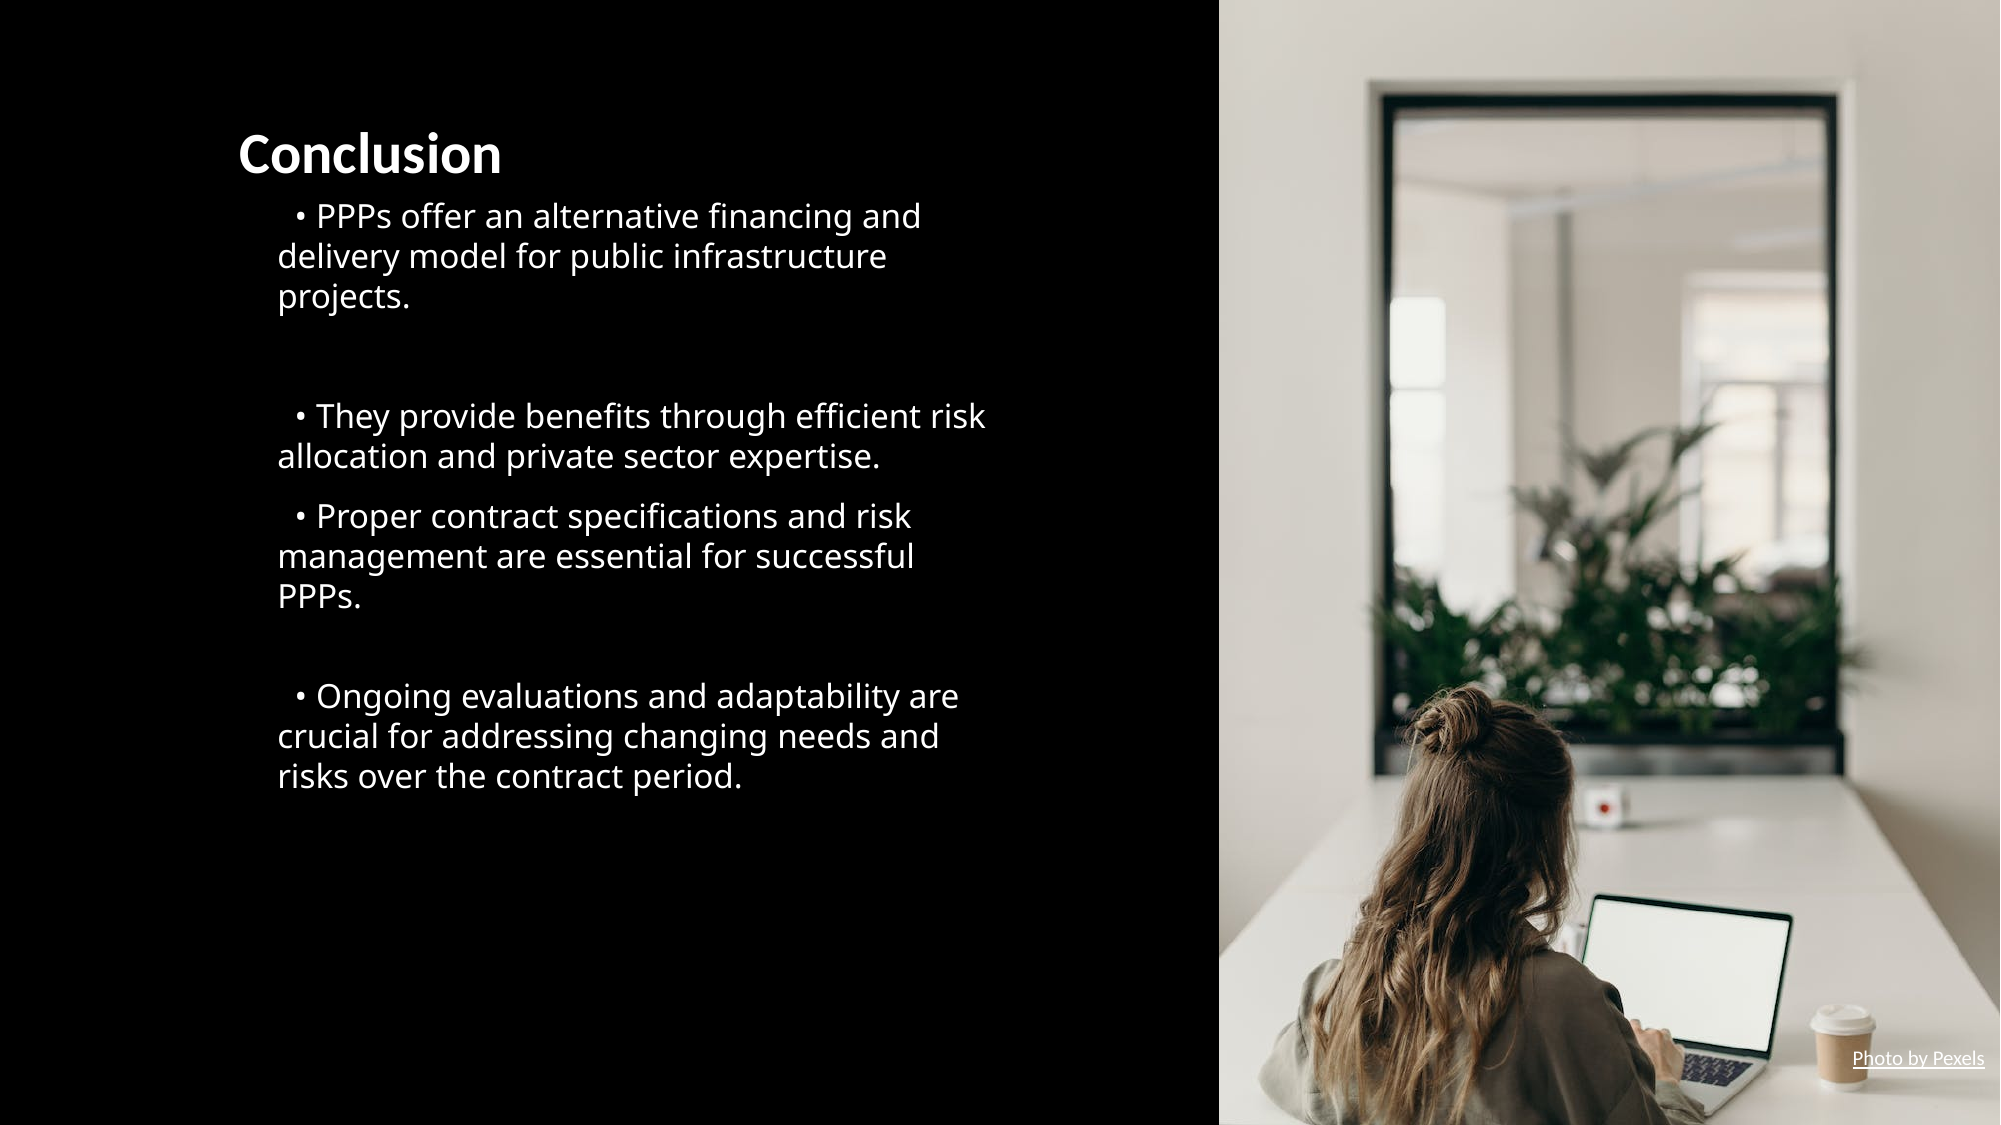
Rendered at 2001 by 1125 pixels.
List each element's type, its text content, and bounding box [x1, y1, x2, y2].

text_box • PPPs offer an alternative financing and delivery model for public infrastructure projects. [262, 217, 1013, 293]
text_box • Proper contract specifications and risk management are essential for successful PPPs. [262, 517, 1013, 593]
picture [1219, 0, 2000, 1125]
text_box Conclusion [225, 112, 1219, 188]
text_box • Ongoing evaluations and adaptability are crucial for addressing changing needs and risks over the contract period. [262, 697, 1013, 773]
text_box • They provide benefits through efficient risk allocation and private sector expertise. [262, 397, 1013, 473]
